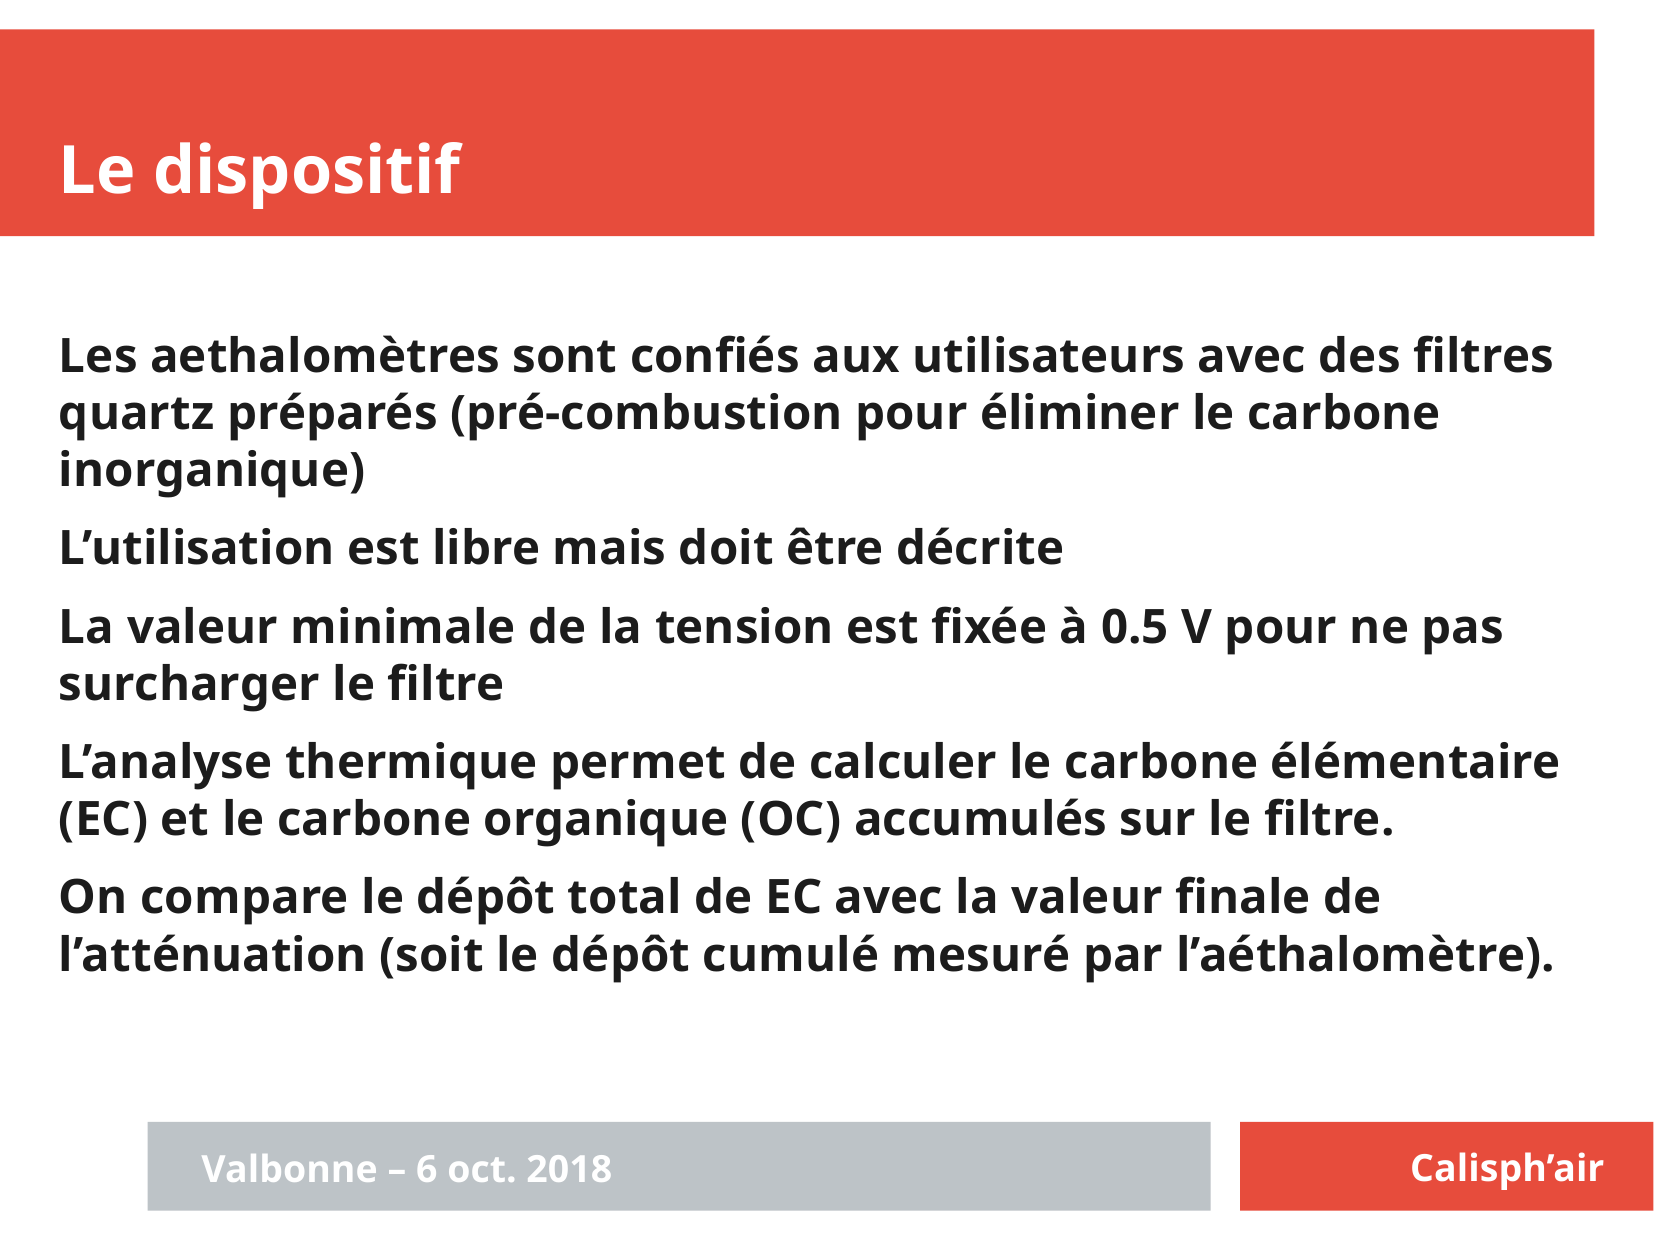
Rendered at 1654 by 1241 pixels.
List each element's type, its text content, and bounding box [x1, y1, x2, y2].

text_box Le dispositif [58, 58, 1595, 207]
text_box Les aethalomètres sont confiés aux utilisateurs avec des filtres quartz préparés (pré-combustion pour éliminer le carbone inorganique) L’utilisation est libre mais doit être décrite La valeur minimale de la tension est fixée à 0.5 V pour ne pas surcharger le filtre L’analyse thermique permet de calculer le carbone élémentaire (EC) et le carbone organique (OC) accumulés sur le filtre. On compare le dépôt total de EC avec la valeur finale de l’atténuation (soit le dépôt cumulé mesuré par l’aéthalomètre). [58, 324, 1565, 1093]
